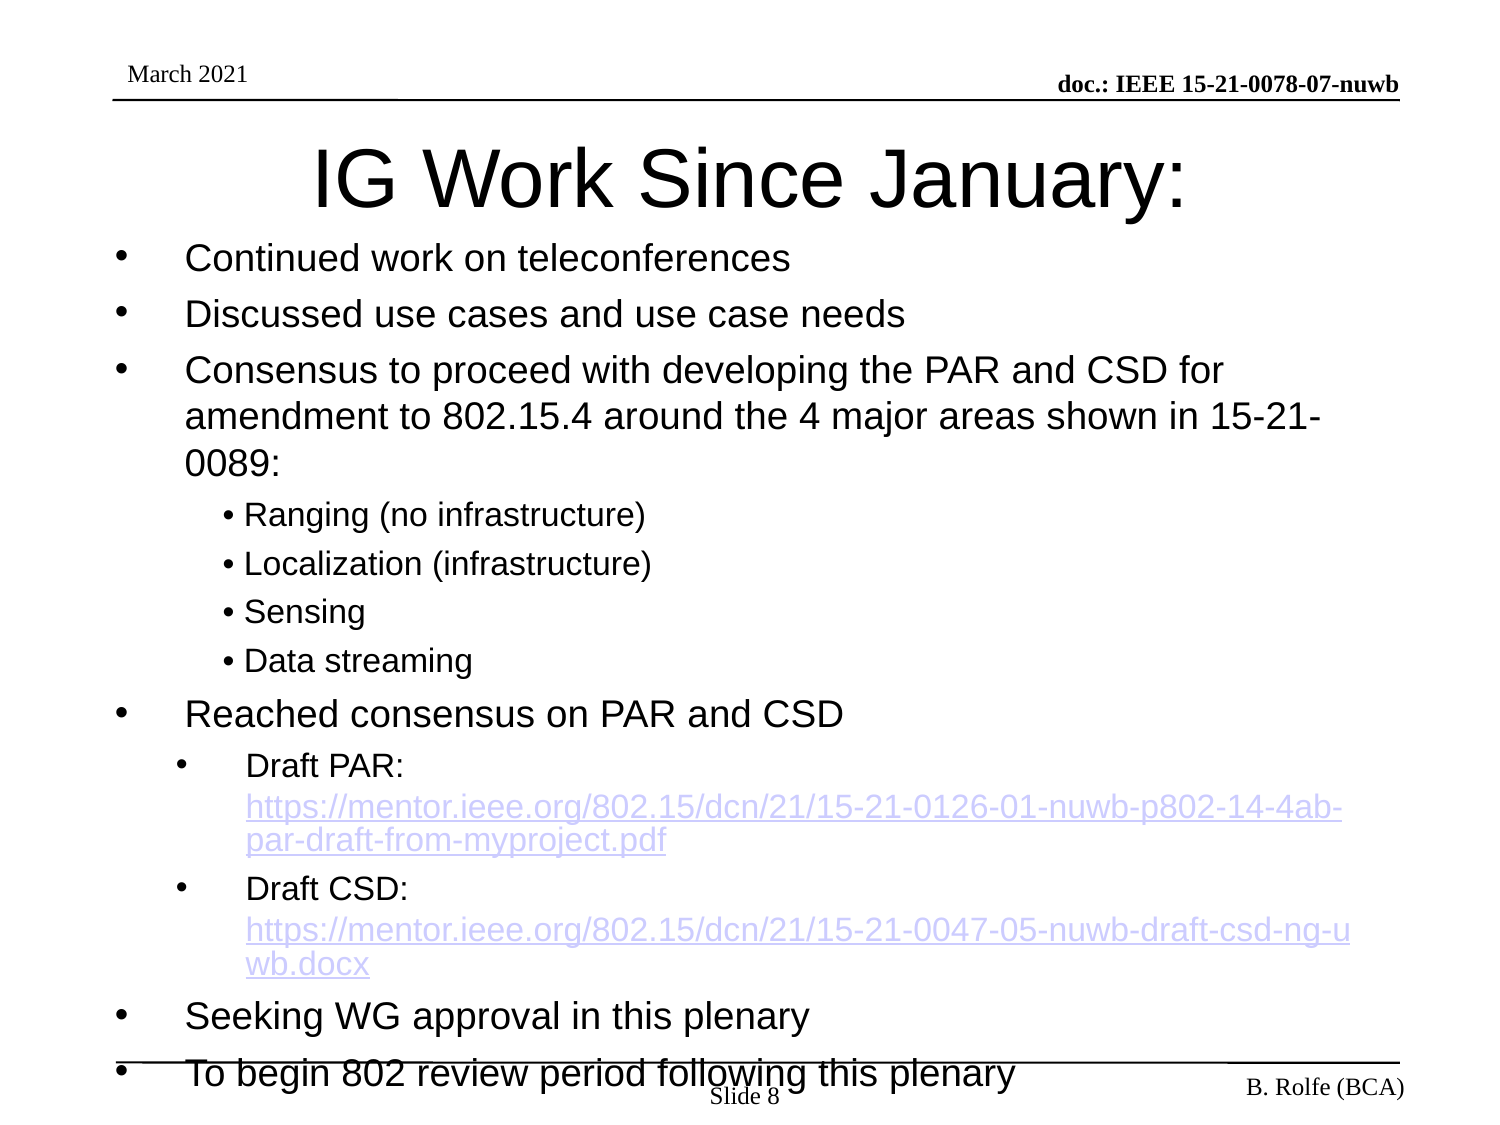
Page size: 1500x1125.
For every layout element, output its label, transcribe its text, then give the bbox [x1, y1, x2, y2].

title IG Work Since January: [125, 112, 1399, 237]
slide_number Slide 8 [690, 1075, 799, 1115]
list Continued work on teleconferences Discussed use cases and use case needs Consensus to proceed with developing the PAR and CSD for amendment to 802.15.4 around the 4 major areas shown in 15-21-0089: • Ranging (no infrastructure) • Localization (infrastructure) • Sensing • Data streaming Reached consensus on PAR and CSD Draft PAR: https://mentor.ieee.org/802.15/dcn/21/15-21-0126-01-nuwb-p802-14-4ab-par-draft-from-myproject.pdf Draft CSD: https://mentor.ieee.org/802.15/dcn/21/15-21-0047-05-nuwb-draft-csd-ng-uwb.docx Seeking WG approval in this plenary To begin 802 review period following this plenary [99, 224, 1374, 1035]
